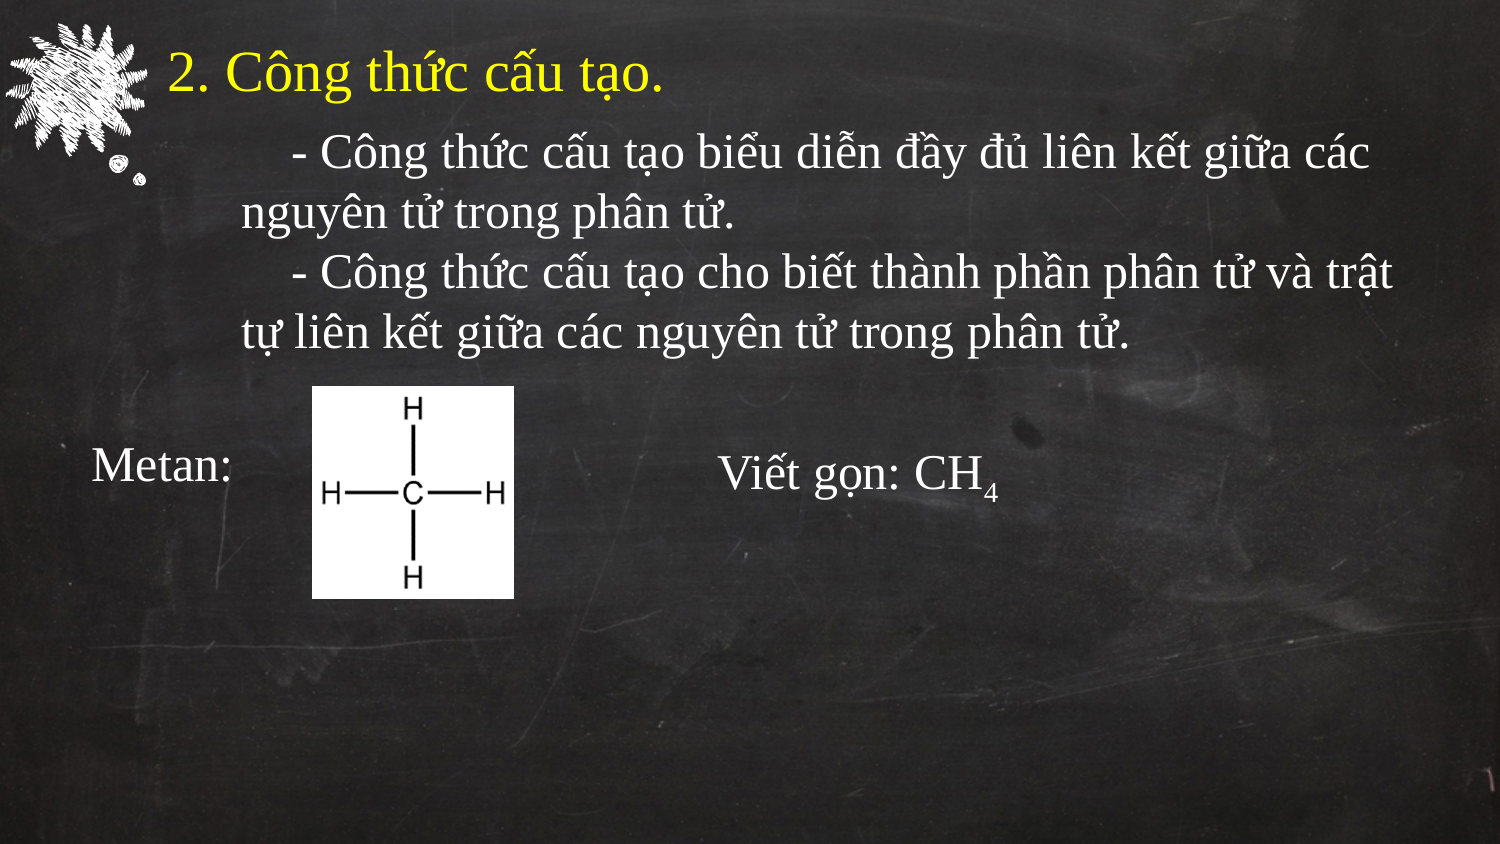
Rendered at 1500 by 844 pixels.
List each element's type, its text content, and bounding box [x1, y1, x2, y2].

text_box - Công thức cấu tạo biểu diễn đầy đủ liên kết giữa các nguyên tử trong phân tử. - Công thức cấu tạo cho biết thành phần phân tử và trật tự liên kết giữa các nguyên tử trong phân tử. [226, 111, 1441, 366]
picture [0, 0, 1500, 844]
text_box 2. Công thức cấu tạo. [152, 25, 1435, 111]
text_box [5, 23, 148, 186]
text_box Metan: [76, 424, 307, 499]
text_box Viết gọn: CH4 [702, 432, 1235, 516]
